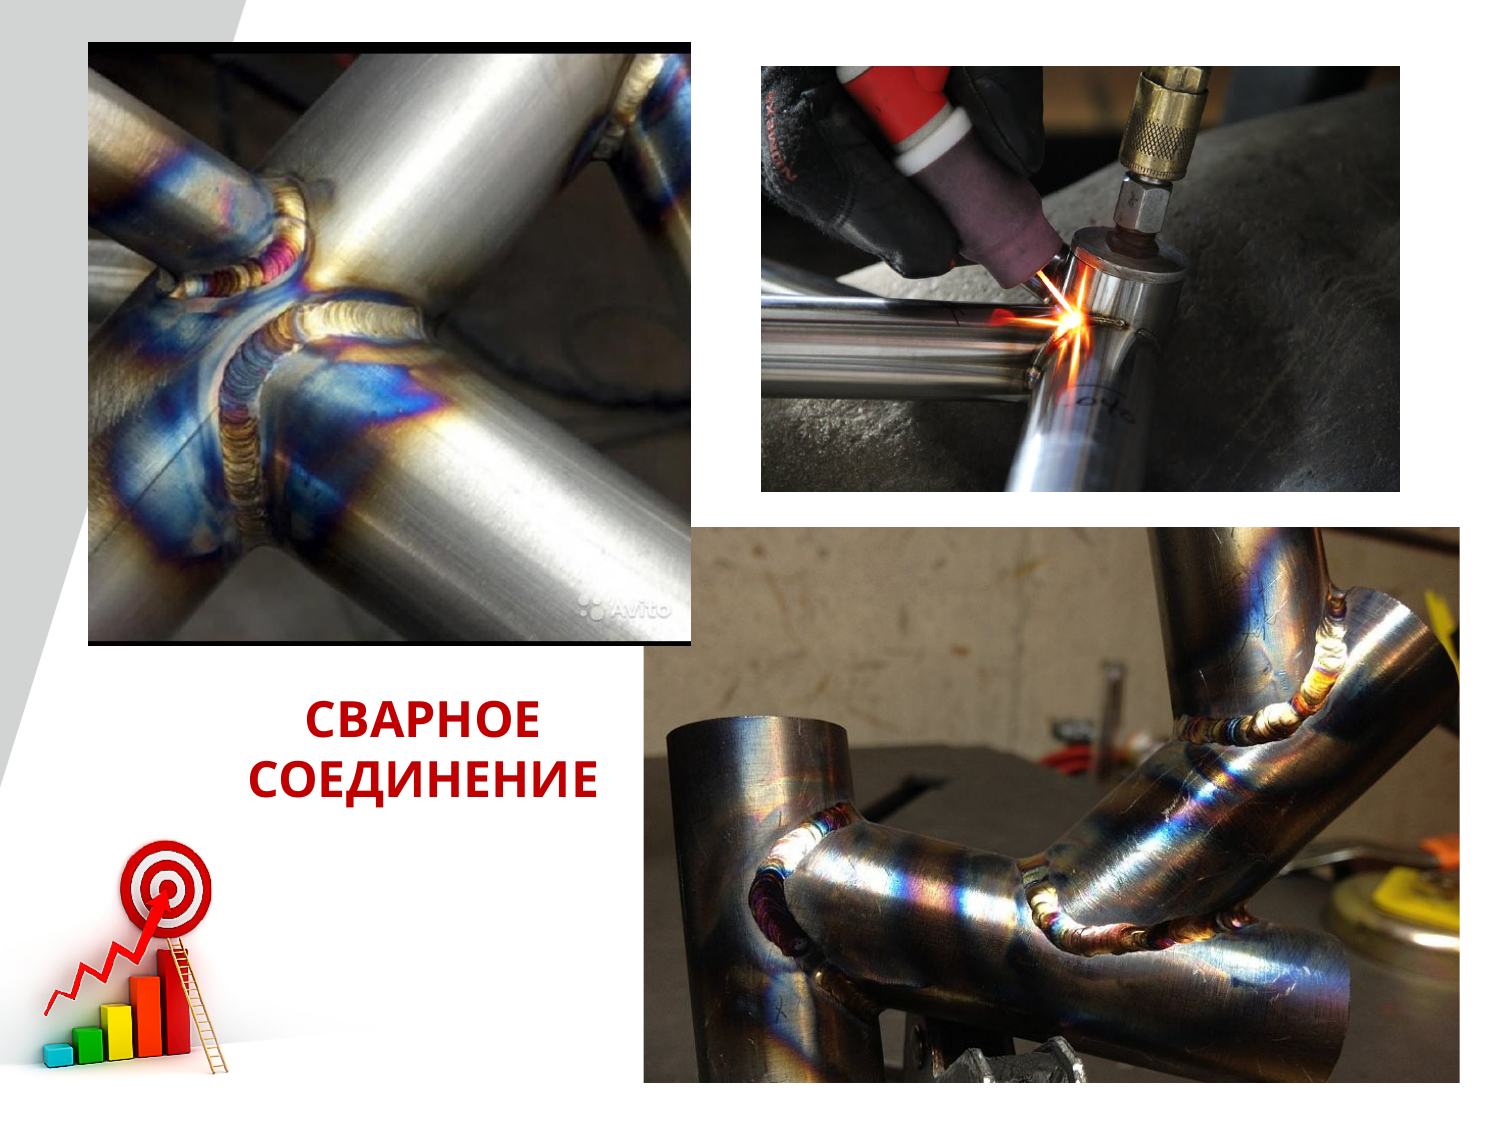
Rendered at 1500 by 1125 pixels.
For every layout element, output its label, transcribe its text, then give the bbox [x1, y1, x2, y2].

text_box СВАРНОЕ СОЕДИНЕНИЕ [219, 680, 628, 816]
picture [0, 0, 1500, 1125]
